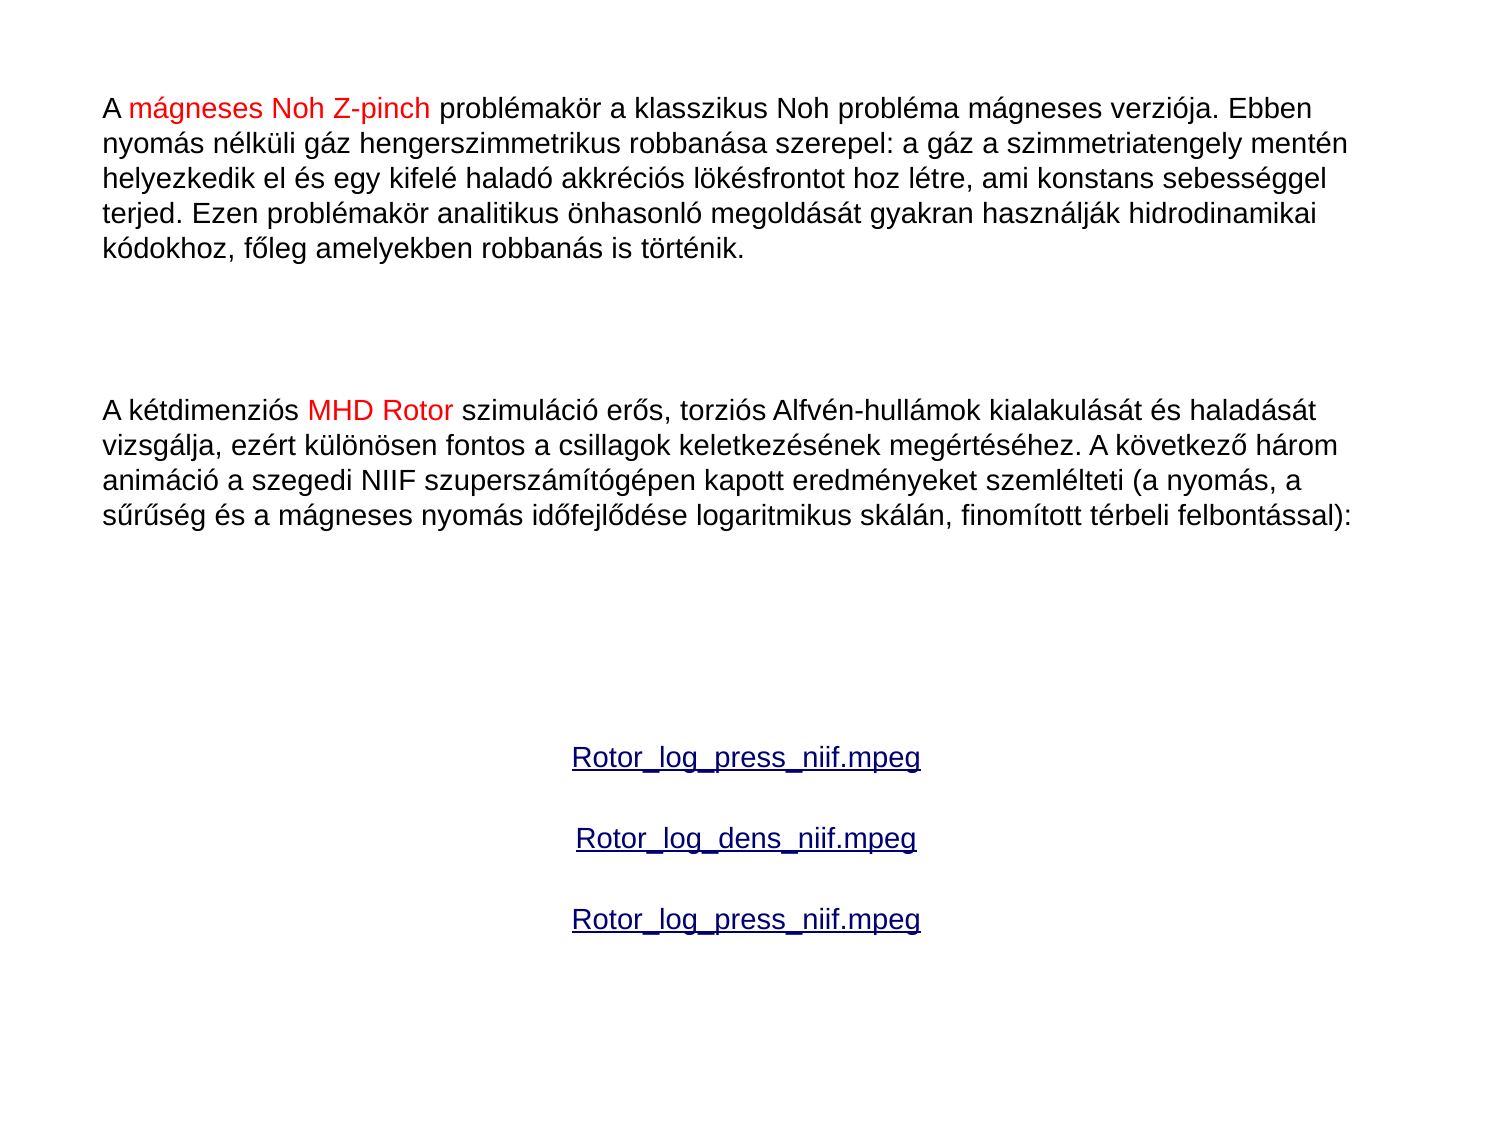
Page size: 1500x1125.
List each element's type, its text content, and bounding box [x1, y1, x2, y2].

text_box A mágneses Noh Z-pinch problémakör a klasszikus Noh probléma mágneses verziója. Ebben nyomás nélküli gáz hengerszimmetrikus robbanása szerepel: a gáz a szimmetriatengely mentén helyezkedik el és egy kifelé haladó akkréciós lökésfrontot hoz létre, ami konstans sebességgel terjed. Ezen problémakör analitikus önhasonló megoldását gyakran használják hidrodinamikai kódokhoz, főleg amelyekben robbanás is történik. A kétdimenziós MHD Rotor szimuláció erős, torziós Alfvén-hullámok kialakulását és haladását vizsgálja, ezért különösen fontos a csillagok keletkezésének megértéséhez. A következő három animáció a szegedi NIIF szuperszámítógépen kapott eredményeket szemlélteti (a nyomás, a sűrűség és a mágneses nyomás időfejlődése logaritmikus skálán, finomított térbeli felbontással): Rotor_log_press_niif.mpeg Rotor_log_dens_niif.mpeg Rotor_log_press_niif.mpeg [87, 82, 1406, 1051]
